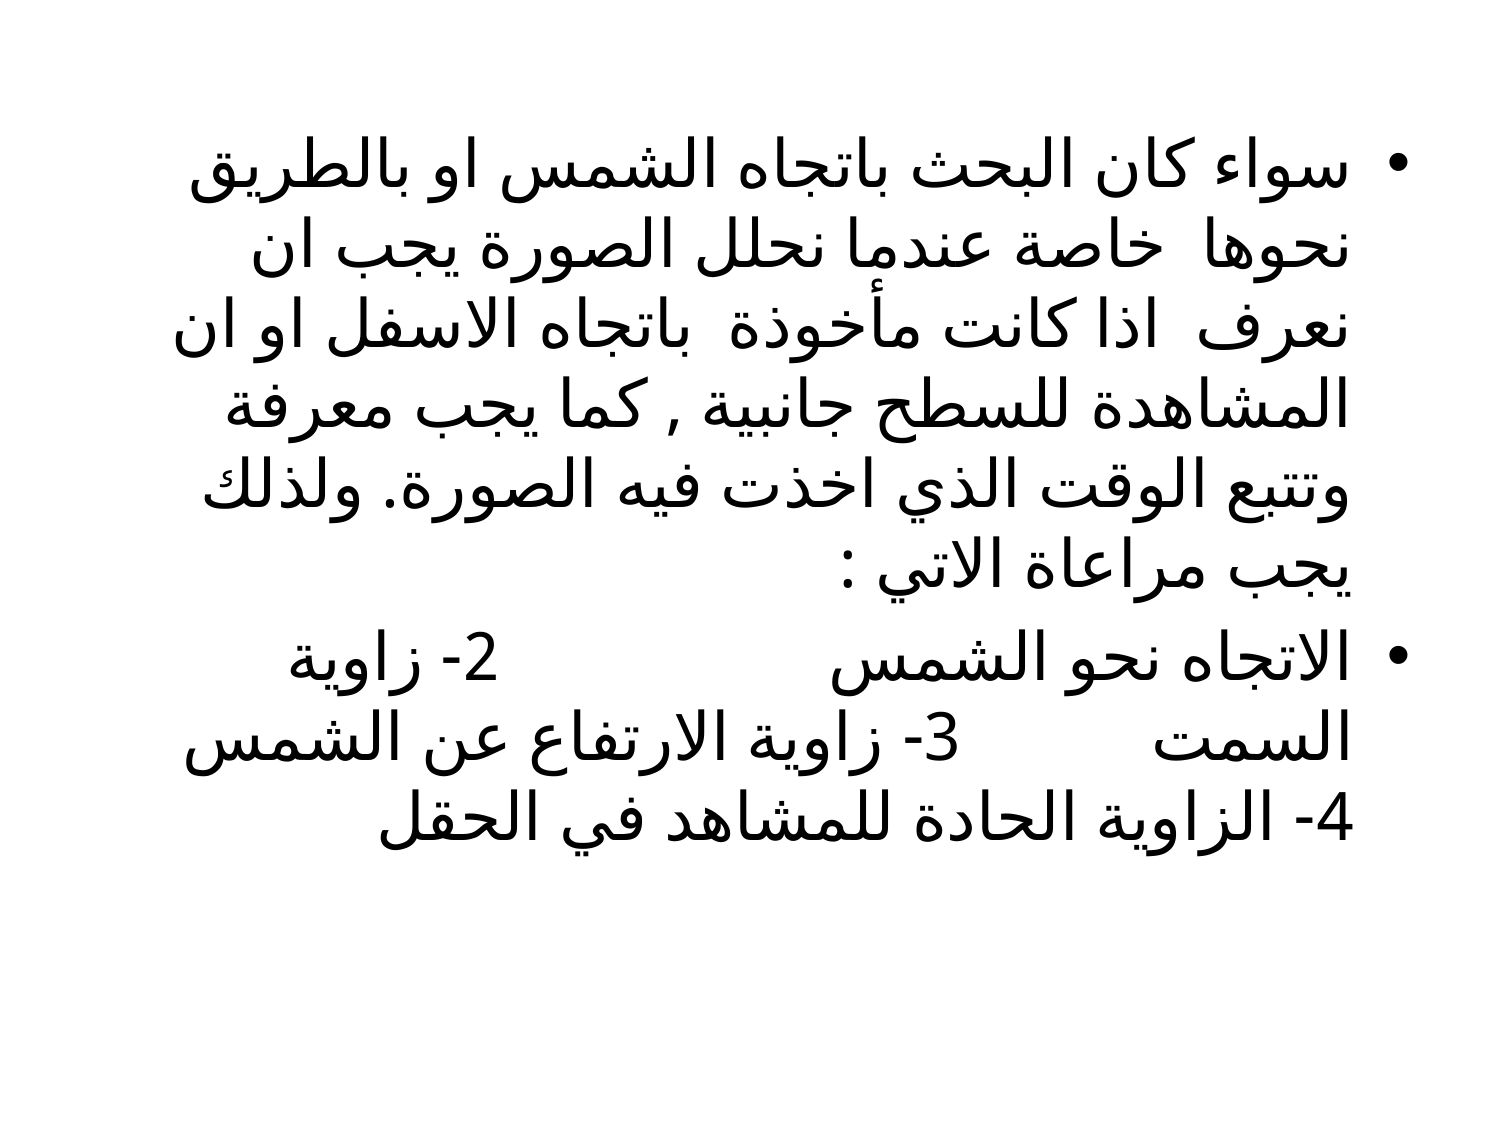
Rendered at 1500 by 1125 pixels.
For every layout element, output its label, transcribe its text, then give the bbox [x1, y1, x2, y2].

list سواء كان البحث باتجاه الشمس او بالطريق نحوها خاصة عندما نحلل الصورة يجب ان نعرف اذا كانت مأخوذة باتجاه الاسفل او ان المشاهدة للسطح جانبية , كما يجب معرفة وتتبع الوقت الذي اخذت فيه الصورة. ولذلك يجب مراعاة الاتي : الاتجاه نحو الشمس 2- زاوية السمت 3- زاوية الارتفاع عن الشمس 4- الزاوية الحادة للمشاهد في الحقل [75, 113, 1425, 1005]
